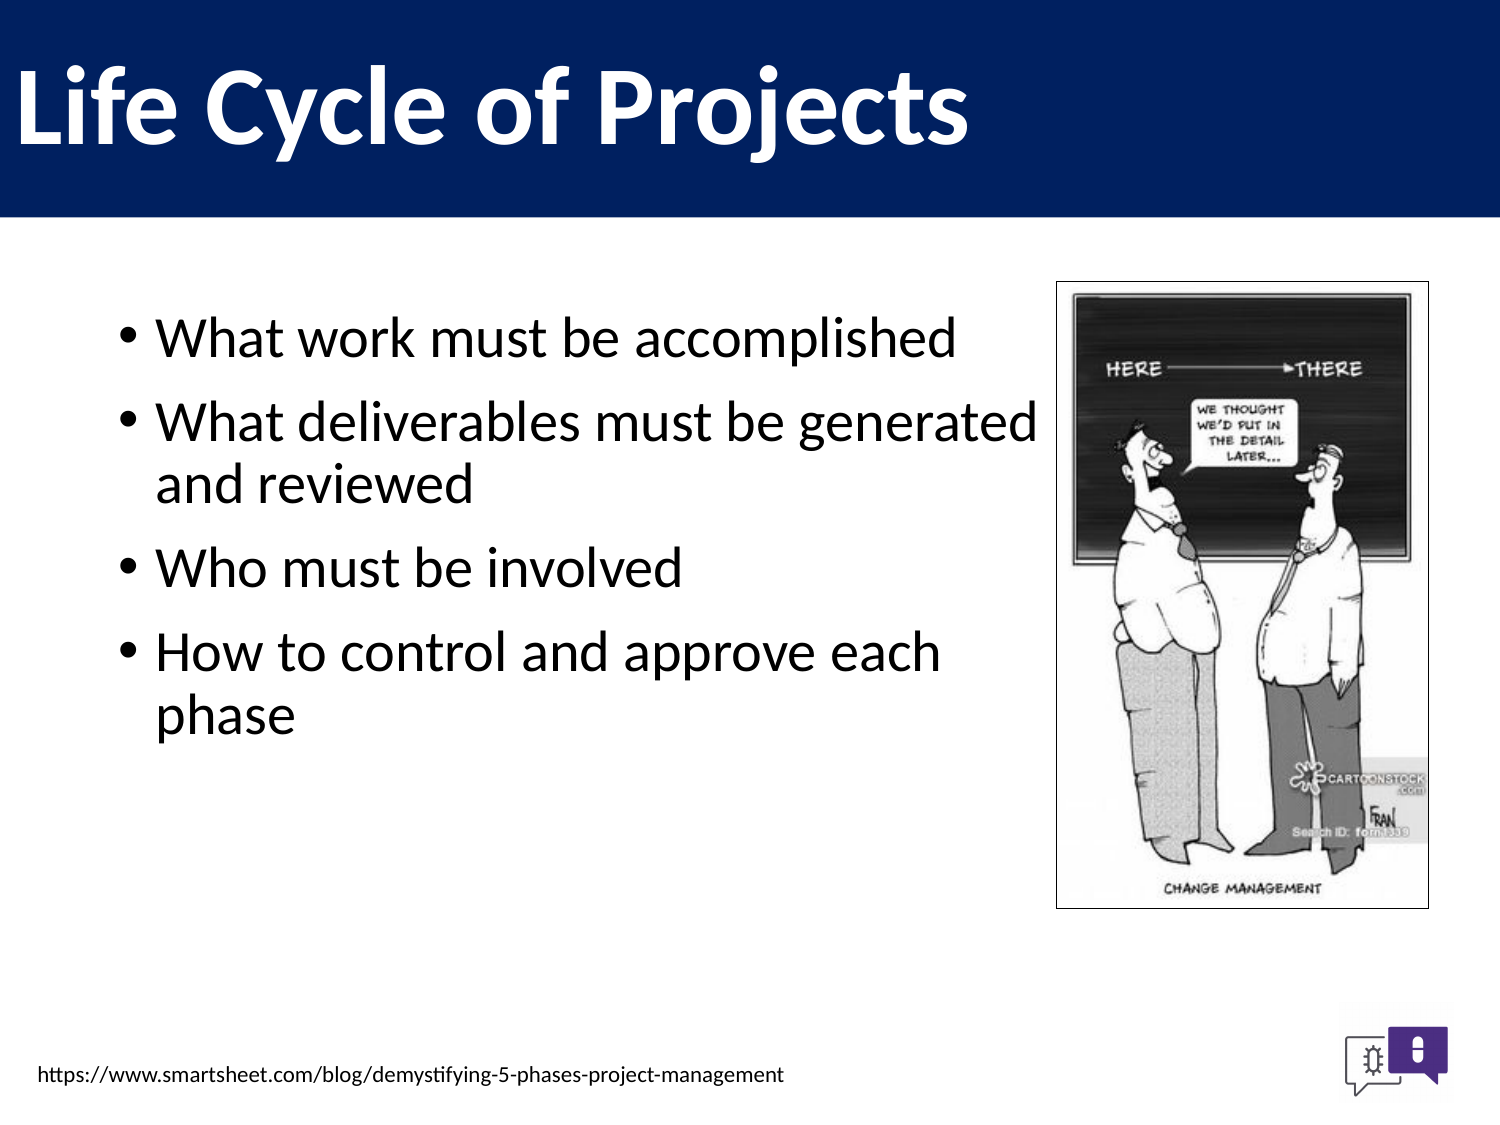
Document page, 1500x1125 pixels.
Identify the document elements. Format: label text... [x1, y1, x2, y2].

text_box https://www.smartsheet.com/blog/demystifying-5-phases-project-management [22, 1052, 801, 1095]
title Life Cycle of Projects [0, 0, 1500, 218]
picture [1339, 1002, 1454, 1103]
list What work must be accomplished What deliverables must be generated and reviewed Who must be involved How to control and approve each phase [103, 299, 1099, 1014]
picture [1056, 281, 1428, 909]
